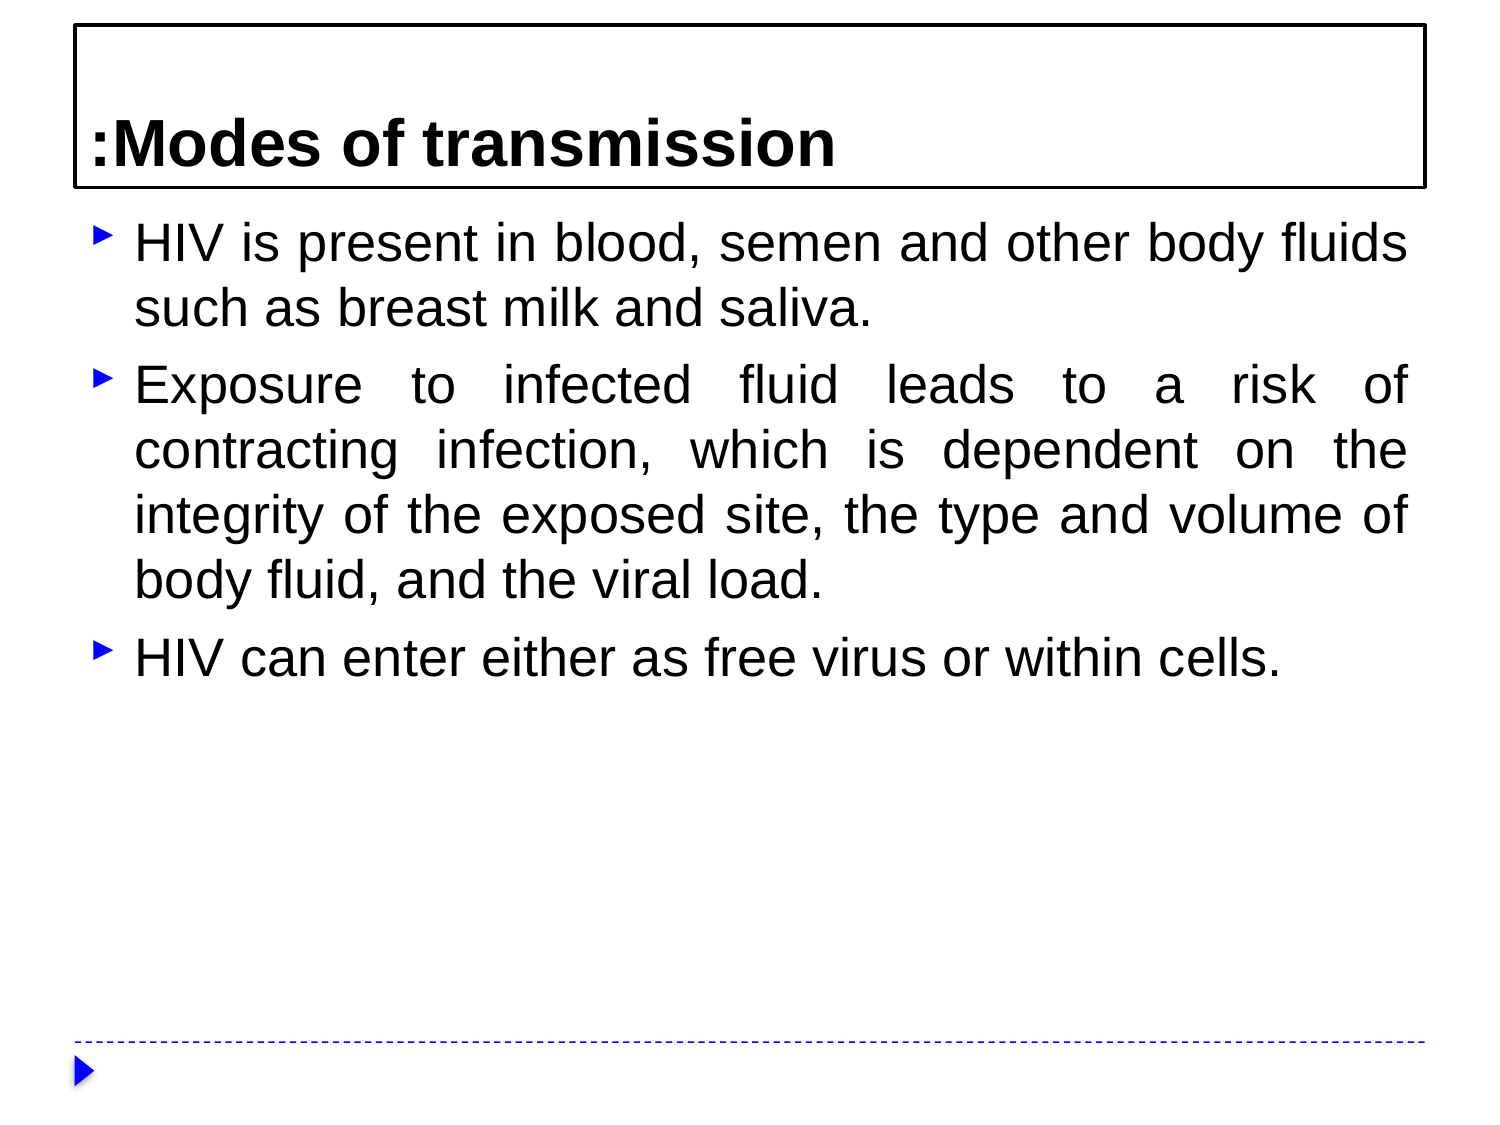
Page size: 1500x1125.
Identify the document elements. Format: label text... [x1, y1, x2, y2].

title Modes of transmission: [73, 23, 1427, 189]
list HIV is present in blood, semen and other body fluids such as breast milk and saliva. Exposure to infected fluid leads to a risk of contracting infection, which is dependent on the integrity of the exposed site, the type and volume of body fluid, and the viral load. HIV can enter either as free virus or within cells. [75, 200, 1425, 1010]
